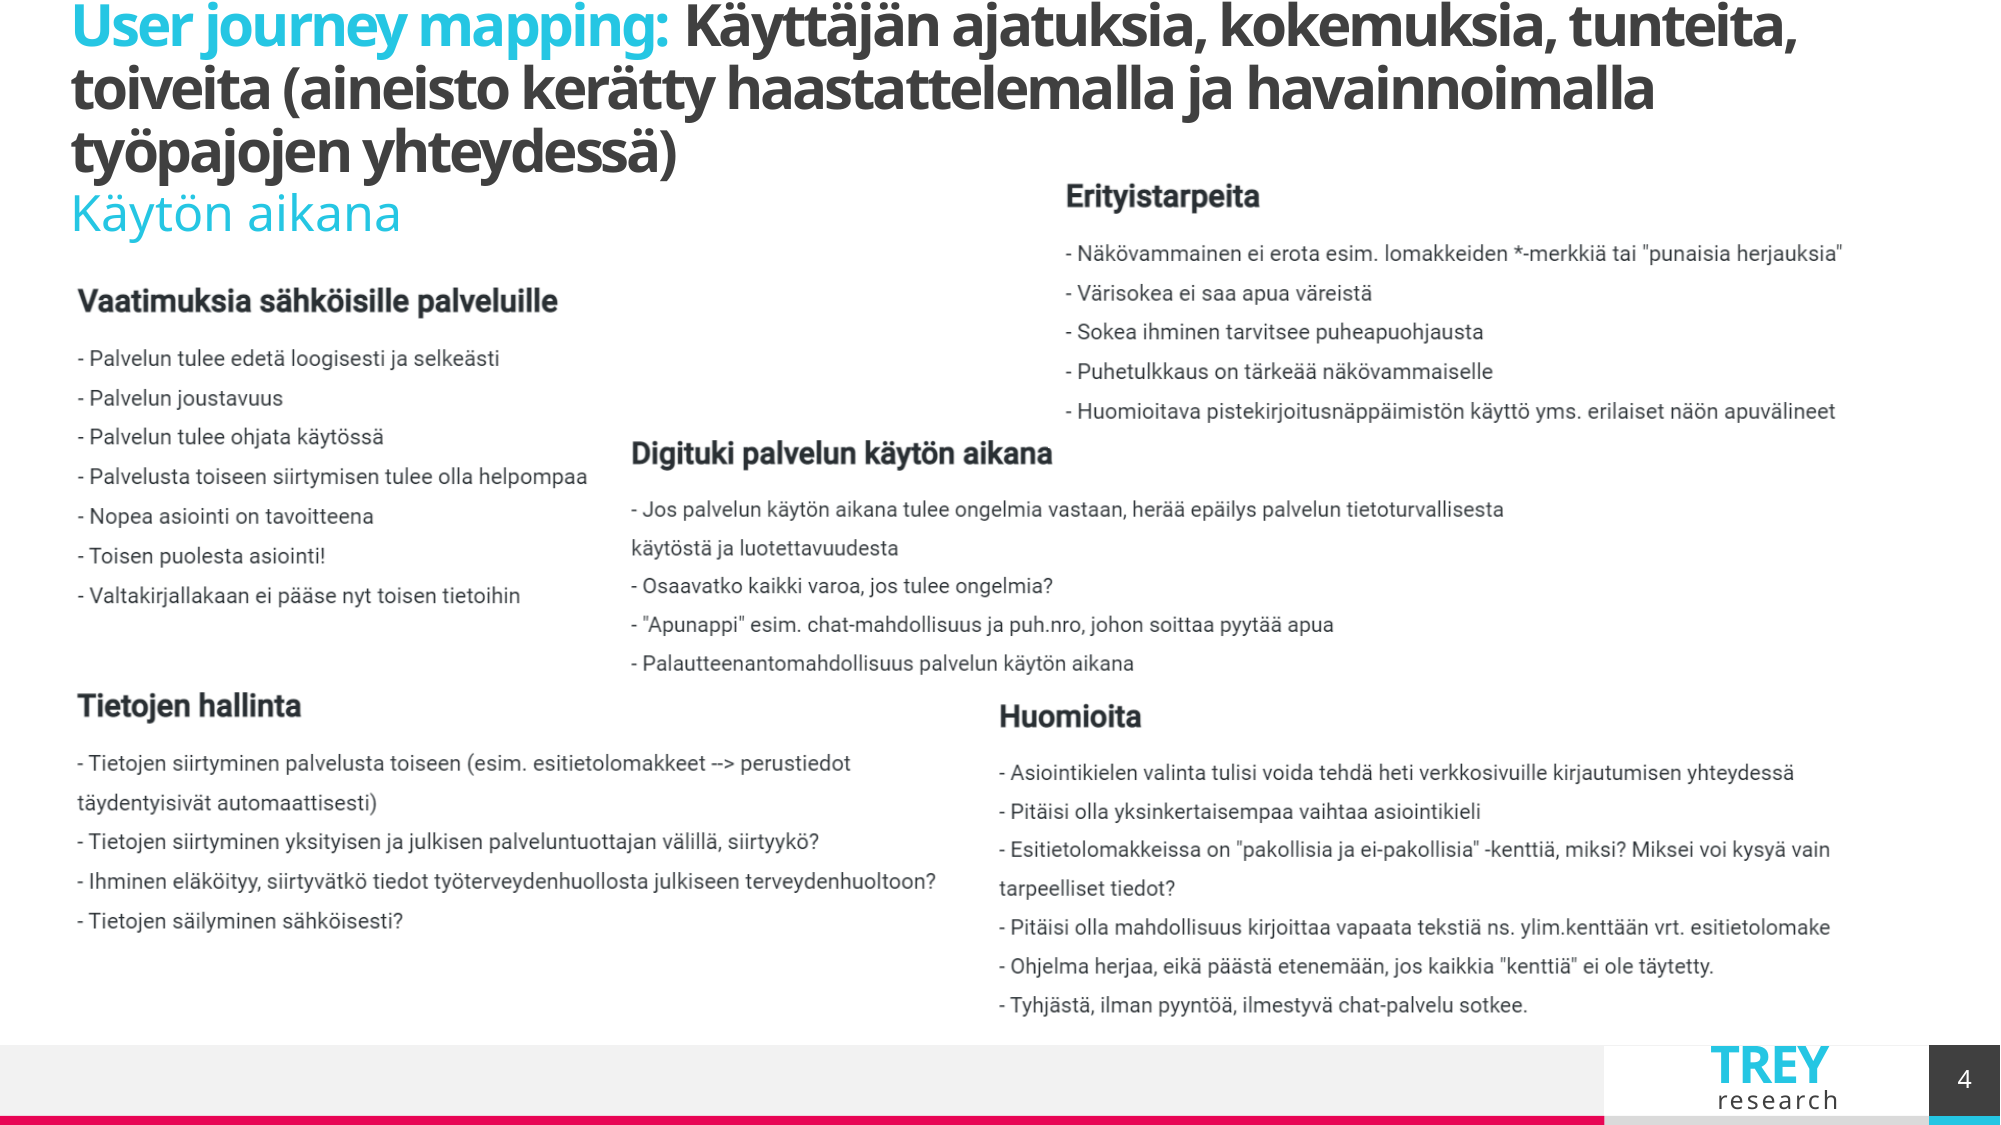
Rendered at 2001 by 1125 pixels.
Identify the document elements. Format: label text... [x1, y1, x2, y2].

slide_number 4 [1929, 1045, 2000, 1116]
list Käytön aikana [70, 188, 404, 234]
picture [57, 274, 603, 622]
picture [70, 168, 1863, 940]
title User journey mapping: Käyttäjän ajatuksia, kokemuksia, tunteita, toiveita (aineisto kerätty haastattelemalla ja havainnoimalla työpajojen yhteydessä) [70, 30, 1930, 152]
picture [991, 693, 1840, 1035]
